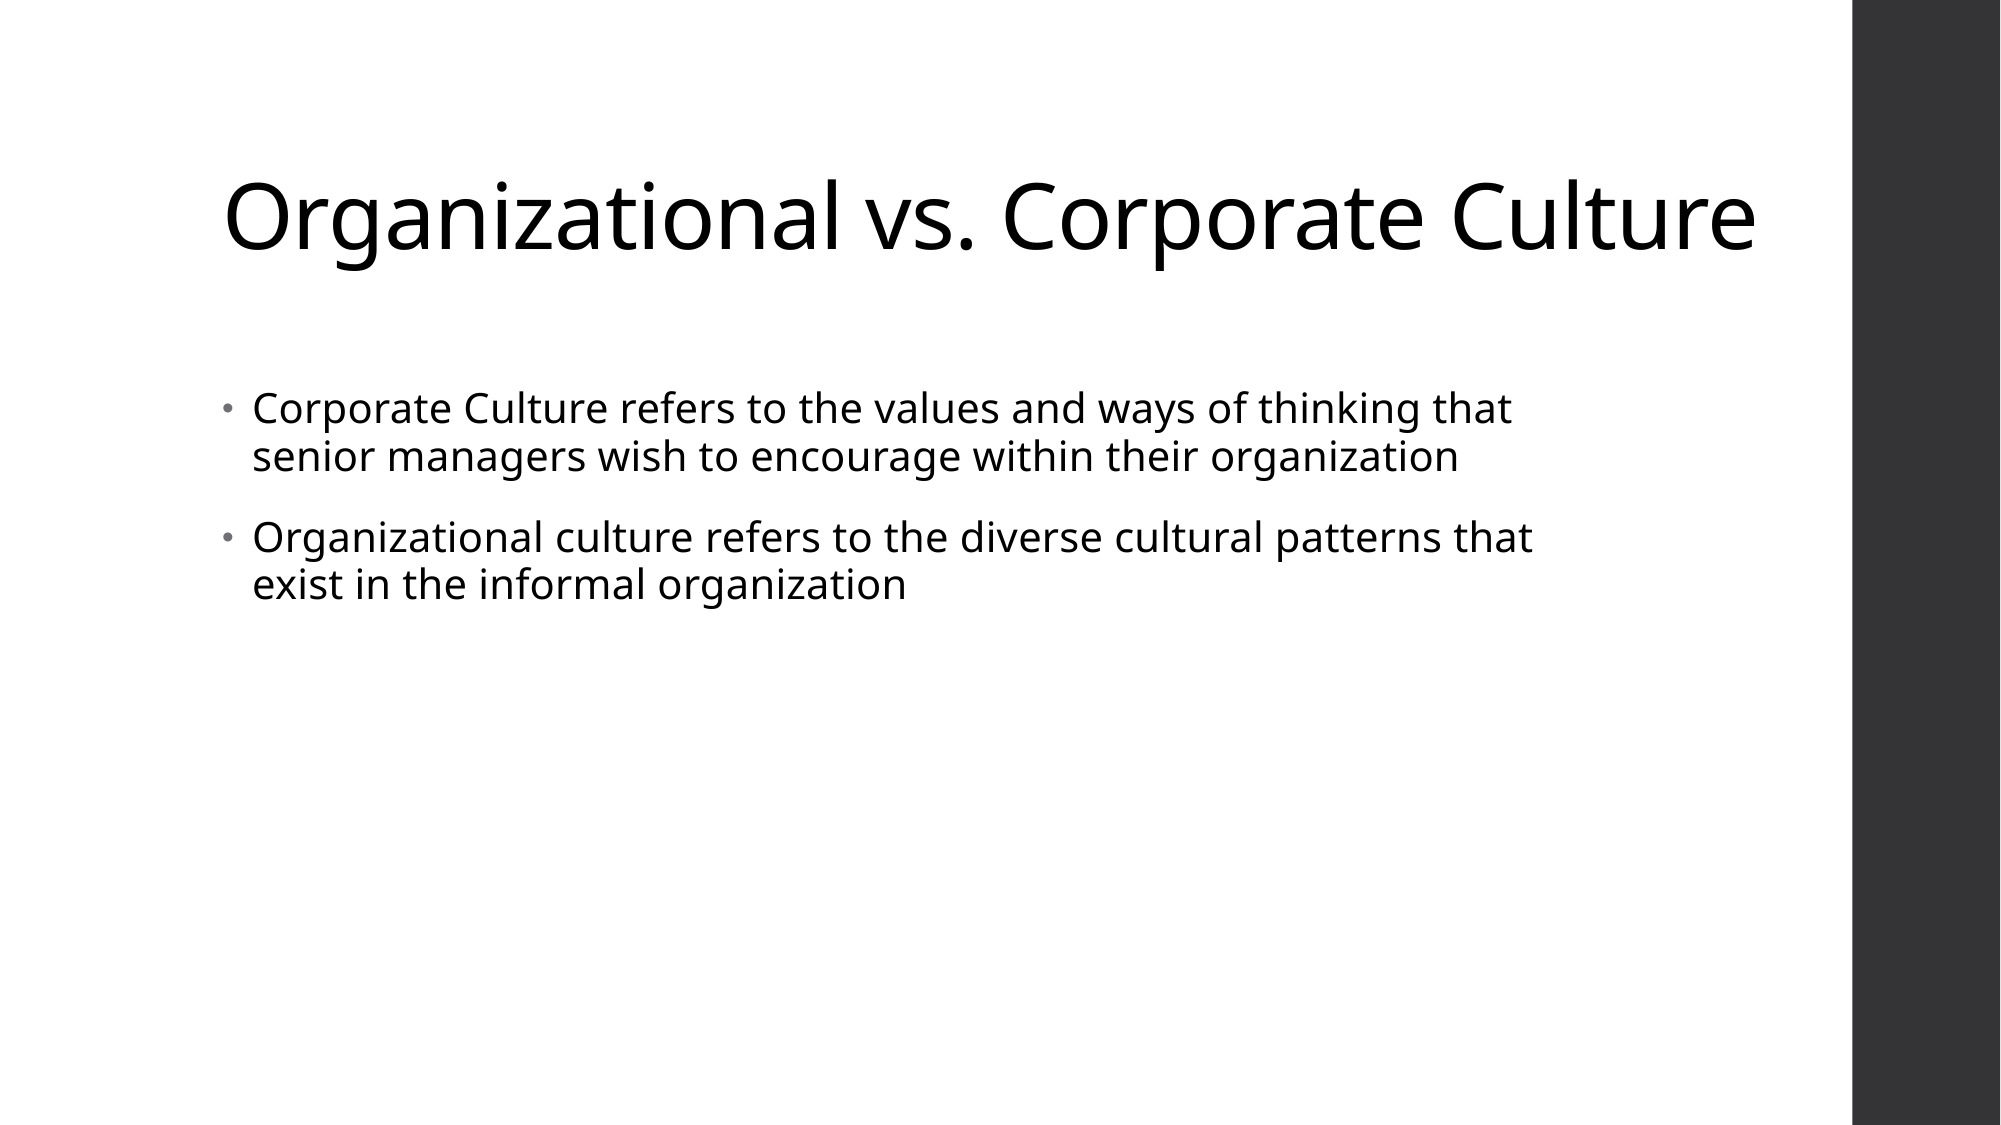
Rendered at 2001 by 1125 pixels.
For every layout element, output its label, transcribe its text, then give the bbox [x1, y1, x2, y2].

list Corporate Culture refers to the values and ways of thinking that senior managers wish to encourage within their organization Organizational culture refers to the diverse cultural patterns that exist in the informal organization [206, 299, 1617, 1014]
title Organizational vs. Corporate Culture [206, 60, 1797, 278]
